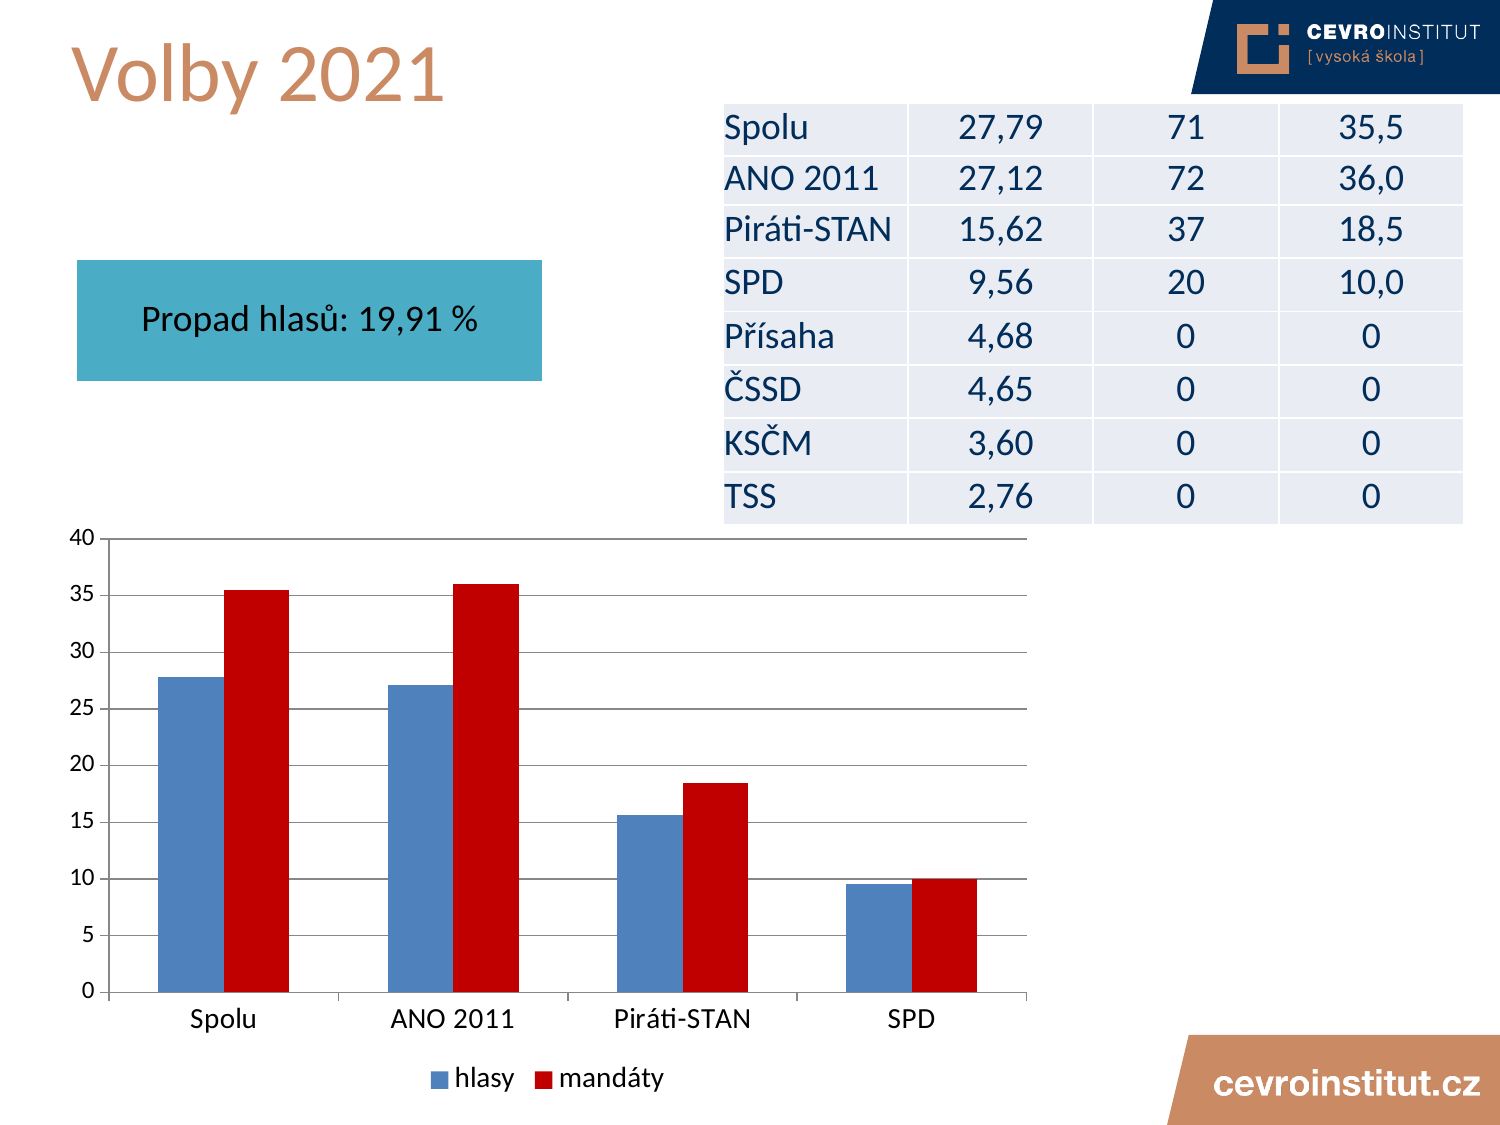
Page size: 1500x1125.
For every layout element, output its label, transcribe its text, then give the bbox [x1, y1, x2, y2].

table_cell 0 [1094, 473, 1278, 524]
table_cell TSS [724, 473, 907, 513]
table_cell 0 [1280, 473, 1463, 524]
table_header 71 [1094, 104, 1278, 155]
table_cell 9,56 [909, 259, 1092, 311]
table_cell 72 [1094, 157, 1278, 204]
table_header Propad hlasů: 19,91 % [77, 260, 542, 381]
table_cell ČSSD [724, 366, 907, 417]
table_cell 4,68 [909, 312, 1092, 364]
table_cell Přísaha [724, 312, 907, 364]
table_cell SPD [724, 259, 907, 311]
table_cell 10,0 [1280, 259, 1463, 311]
table_cell 0 [1280, 366, 1463, 417]
table_header Spolu [724, 104, 907, 155]
table_cell 0 [1280, 419, 1463, 471]
table_cell 15,62 [909, 206, 1092, 257]
table_cell 3,60 [909, 419, 1092, 471]
chart [49, 514, 1047, 1102]
table_cell 18,5 [1280, 206, 1463, 257]
table_cell 20 [1094, 259, 1278, 311]
table_cell 0 [1094, 366, 1278, 417]
picture [1237, 24, 1480, 74]
table_cell KSČM [724, 419, 907, 471]
table_header 35,5 [1280, 104, 1463, 155]
table_cell 0 [1094, 312, 1278, 364]
title Volby 2021 [29, 37, 1416, 99]
table_cell 36,0 [1280, 157, 1463, 204]
table_cell 0 [1094, 419, 1278, 471]
table_cell 0 [1280, 312, 1463, 364]
table_cell 2,76 [909, 473, 1092, 524]
table_cell 37 [1094, 206, 1278, 257]
table_header 27,79 [909, 104, 1092, 155]
table_cell 27,12 [909, 157, 1092, 204]
table_cell Piráti-STAN [724, 206, 907, 257]
table_cell 4,65 [909, 366, 1092, 417]
picture [1214, 1069, 1480, 1096]
table_cell ANO 2011 [724, 157, 907, 204]
